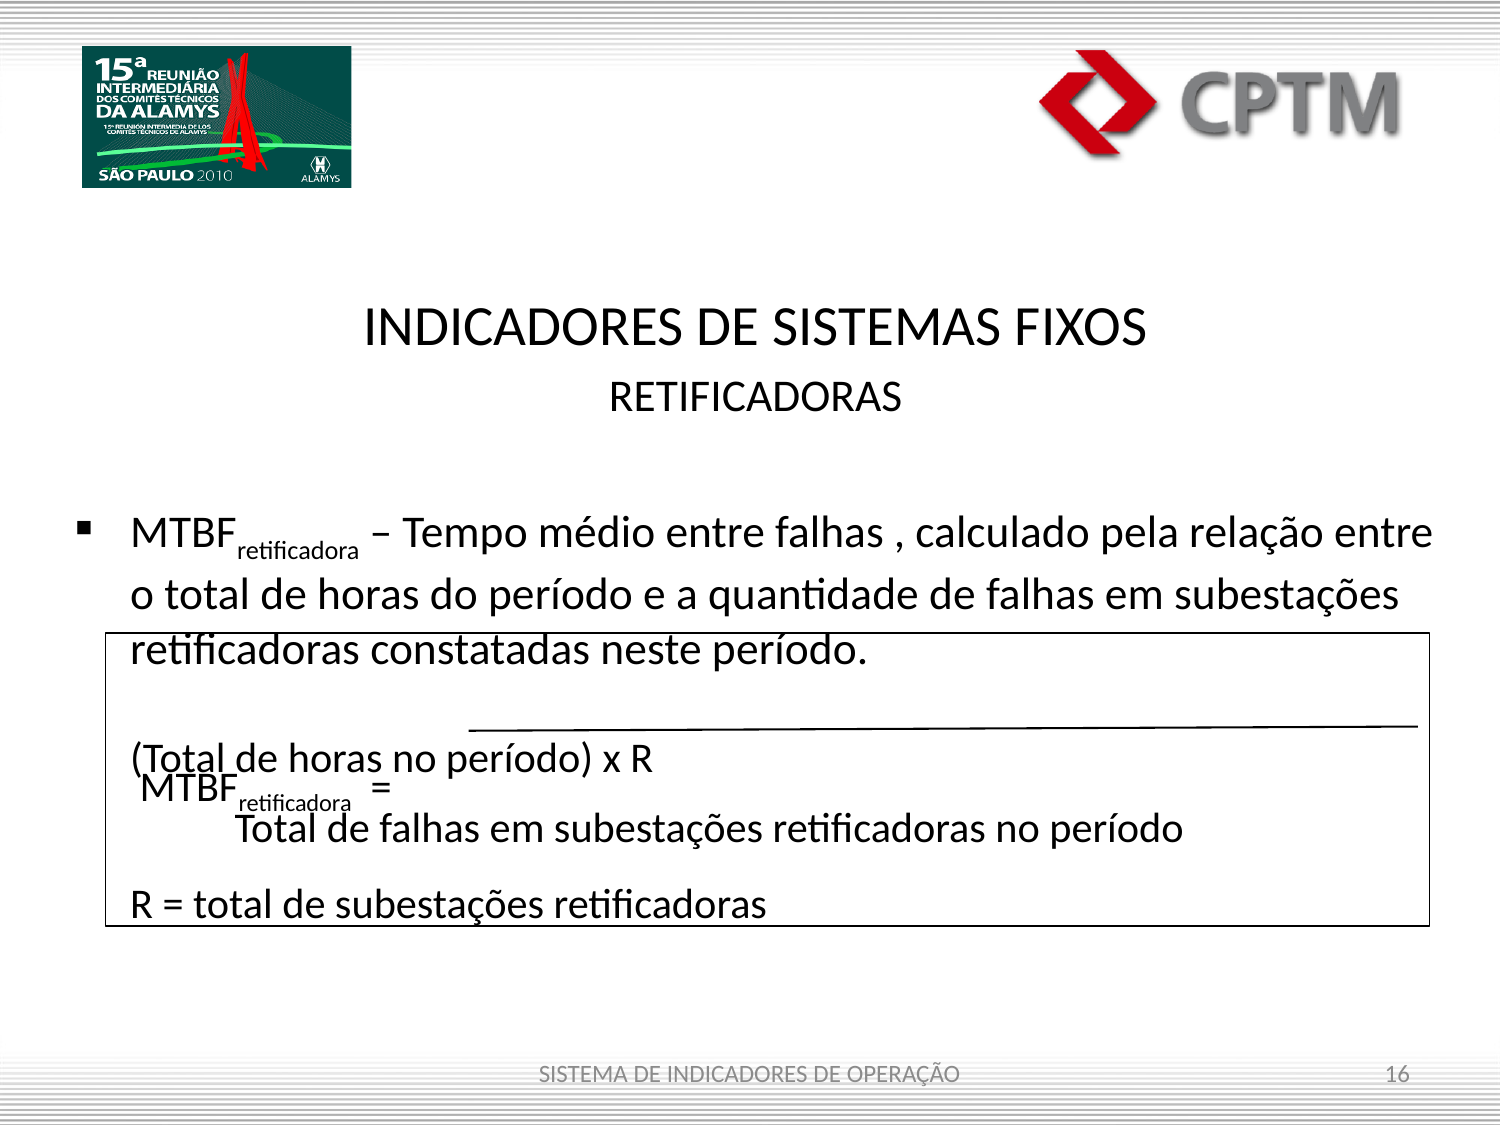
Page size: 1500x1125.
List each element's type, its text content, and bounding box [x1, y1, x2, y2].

footer SISTEMA DE INDICADORES DE OPERAÇÃO [512, 1042, 988, 1103]
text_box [468, 726, 1419, 731]
slide_number 16 [1074, 1042, 1425, 1103]
picture [0, 0, 1500, 1125]
text_box [103, 631, 1432, 928]
list INDICADORES DE SISTEMAS FIXOS RETIFICADORAS MTBFretificadora – Tempo médio entre falhas , calculado pela relação entre o total de horas do período e a quantidade de falhas em subestações retificadoras constatadas neste período. (Total de horas no período) x R MTBFretificadora = Total de falhas em subestações retificadoras no período R = total de subestações retificadoras [58, 281, 1454, 1005]
